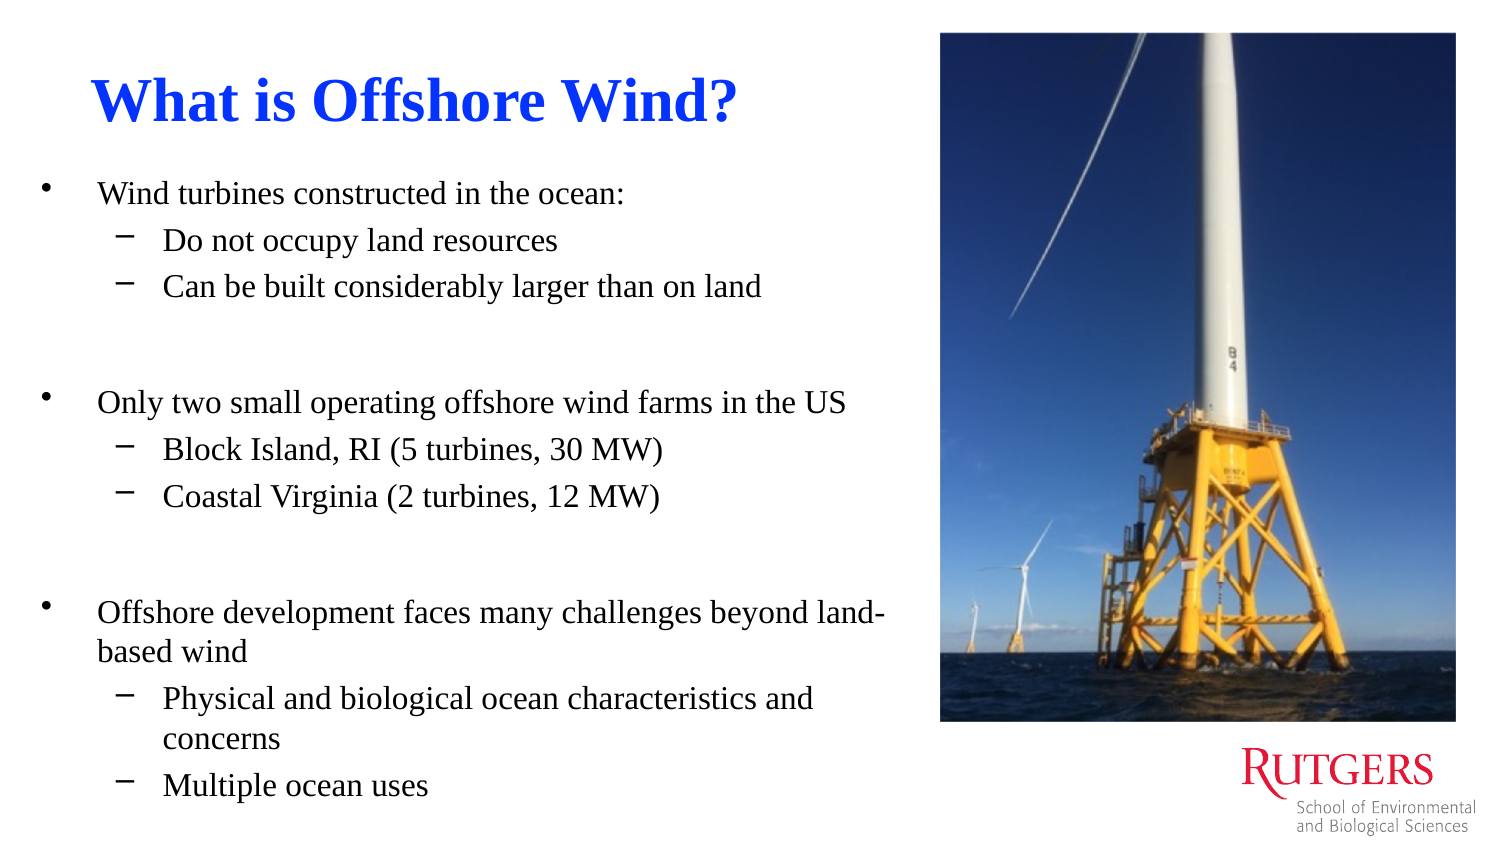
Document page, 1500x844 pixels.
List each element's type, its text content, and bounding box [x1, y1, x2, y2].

list Wind turbines constructed in the ocean: Do not occupy land resources Can be built considerably larger than on land Only two small operating offshore wind farms in the US Block Island, RI (5 turbines, 30 MW) Coastal Virginia (2 turbines, 12 MW) Offshore development faces many challenges beyond land-based wind Physical and biological ocean characteristics and concerns Multiple ocean uses [25, 163, 939, 722]
picture [1219, 735, 1500, 844]
title What is Offshore Wind? [75, 46, 940, 146]
picture [852, 34, 1500, 721]
